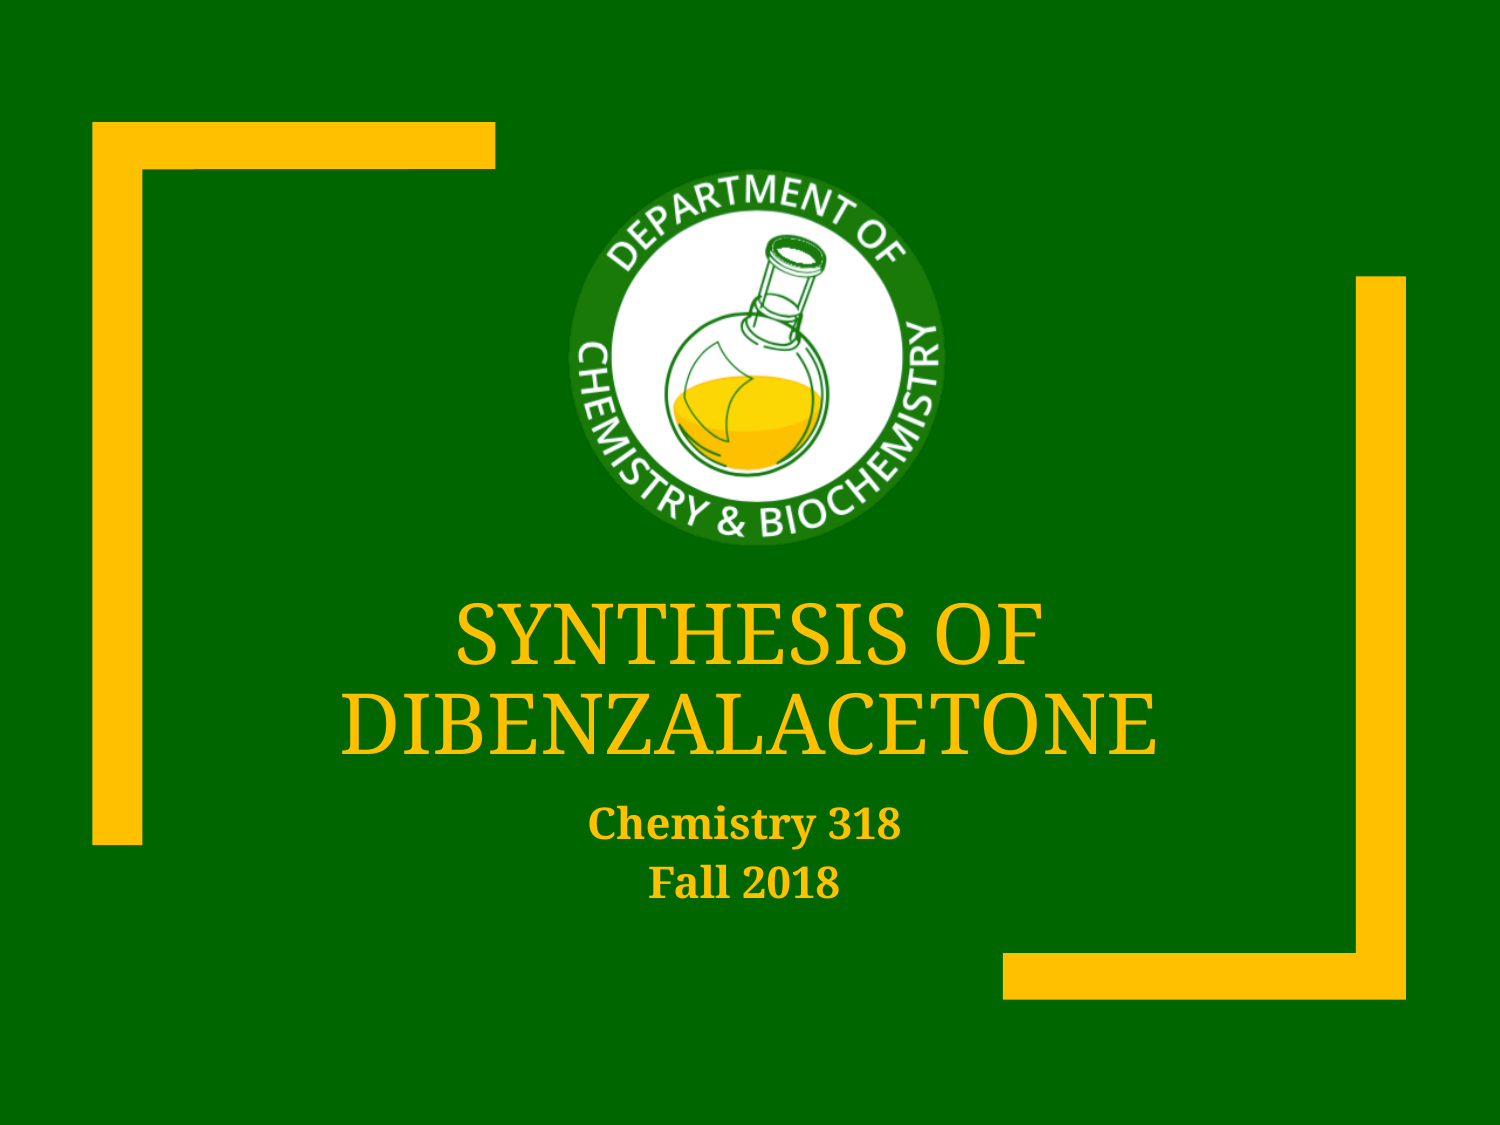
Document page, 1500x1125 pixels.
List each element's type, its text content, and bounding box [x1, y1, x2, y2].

picture [551, 153, 949, 562]
subtitle Chemistry 318 Fall 2018 [324, 782, 1165, 916]
title Synthesis of dibenzalacetone [147, 561, 1353, 780]
